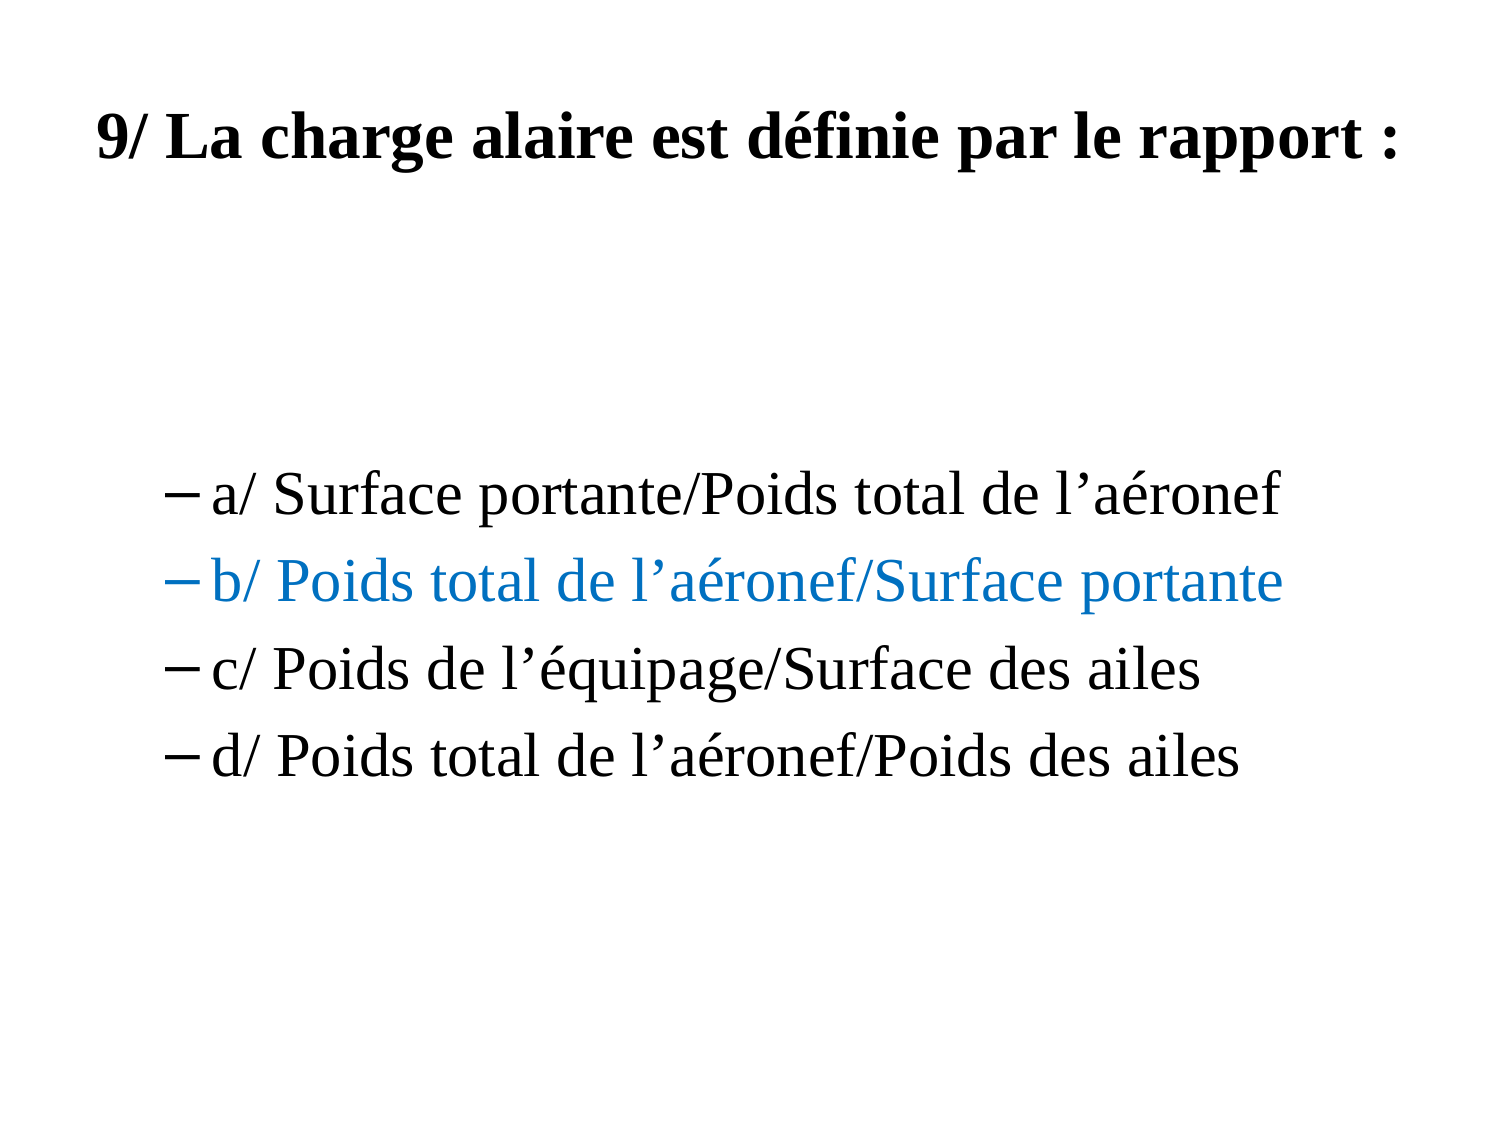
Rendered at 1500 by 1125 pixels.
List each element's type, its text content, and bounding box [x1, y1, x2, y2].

list a/ Surface portante/Poids total de l’aéronef b/ Poids total de l’aéronef/Surface portante c/ Poids de l’équipage/Surface des ailes d/ Poids total de l’aéronef/Poids des ailes [75, 444, 1425, 1005]
title 9/ La charge alaire est définie par le rapport : [75, 45, 1425, 327]
